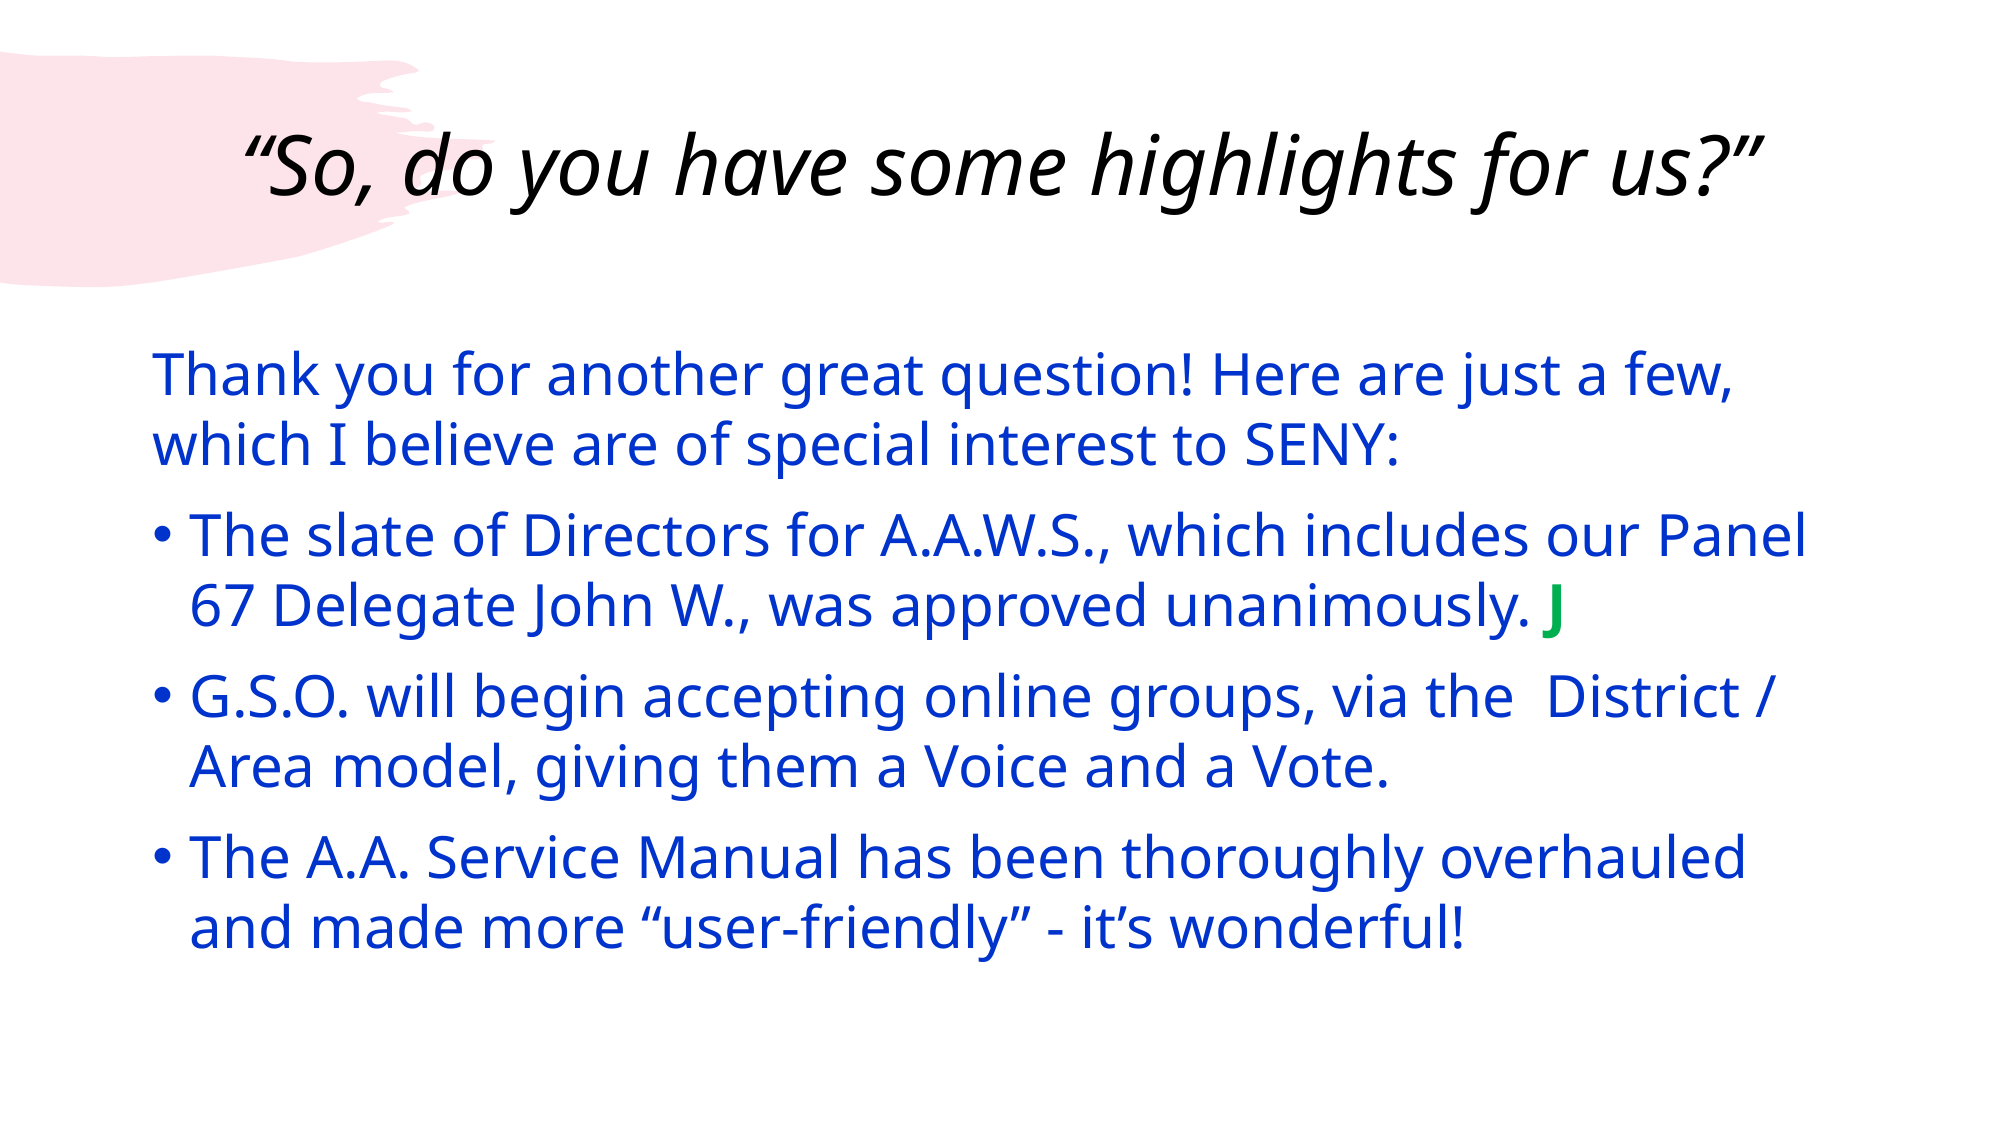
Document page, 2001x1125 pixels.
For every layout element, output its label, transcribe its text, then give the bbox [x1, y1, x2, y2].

list Thank you for another great question! Here are just a few, which I believe are of special interest to SENY: The slate of Directors for A.A.W.S., which includes our Panel 67 Delegate John W., was approved unanimously. J G.S.O. will begin accepting online groups, via the District / Area model, giving them a Voice and a Vote. The A.A. Service Manual has been thoroughly overhauled and made more “user-friendly” - it’s wonderful! [137, 329, 1863, 1013]
title “So, do you have some highlights for us?” [137, 59, 1863, 278]
